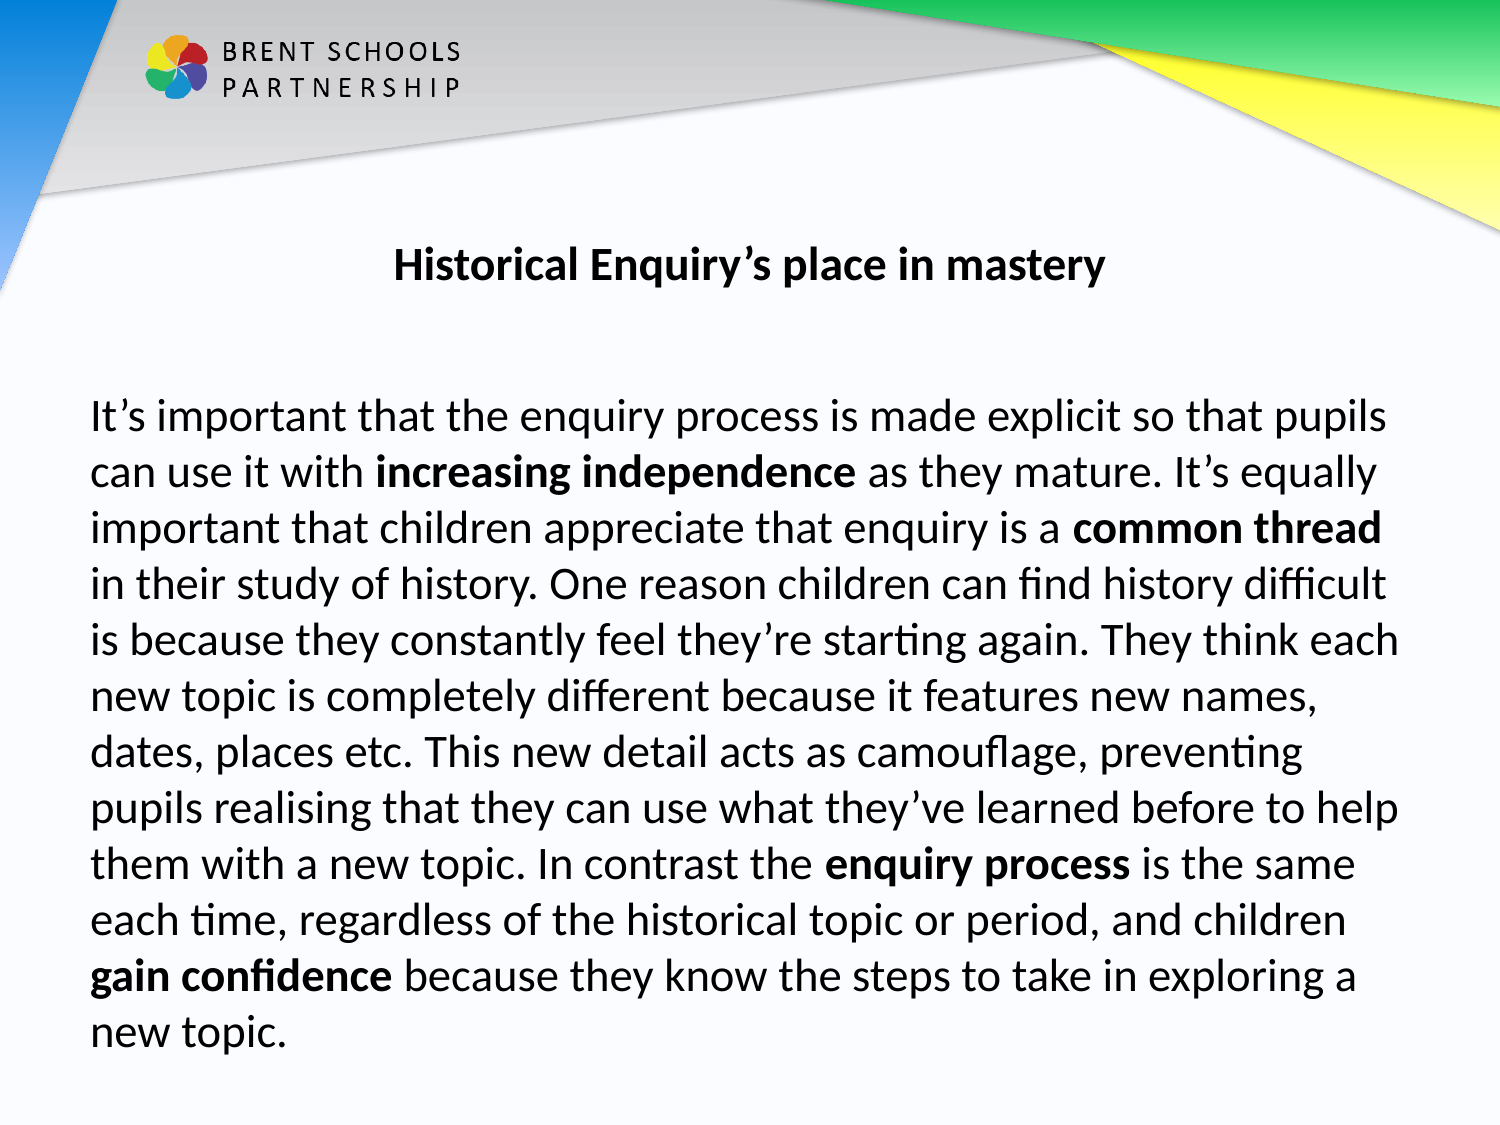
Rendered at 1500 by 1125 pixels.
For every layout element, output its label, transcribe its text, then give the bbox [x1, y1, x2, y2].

title Historical Enquiry’s place in mastery [75, 167, 1425, 356]
picture [122, 0, 491, 136]
list It’s important that the enquiry process is made explicit so that pupils can use it with increasing independence as they mature. It’s equally important that children appreciate that enquiry is a common thread in their study of history. One reason children can find history difficult is because they constantly feel they’re starting again. They think each new topic is completely different because it features new names, dates, places etc. This new detail acts as camouflage, preventing pupils realising that they can use what they’ve learned before to help them with a new topic. In contrast the enquiry process is the same each time, regardless of the historical topic or period, and children gain confidence because they know the steps to take in exploring a new topic. [75, 376, 1425, 1071]
